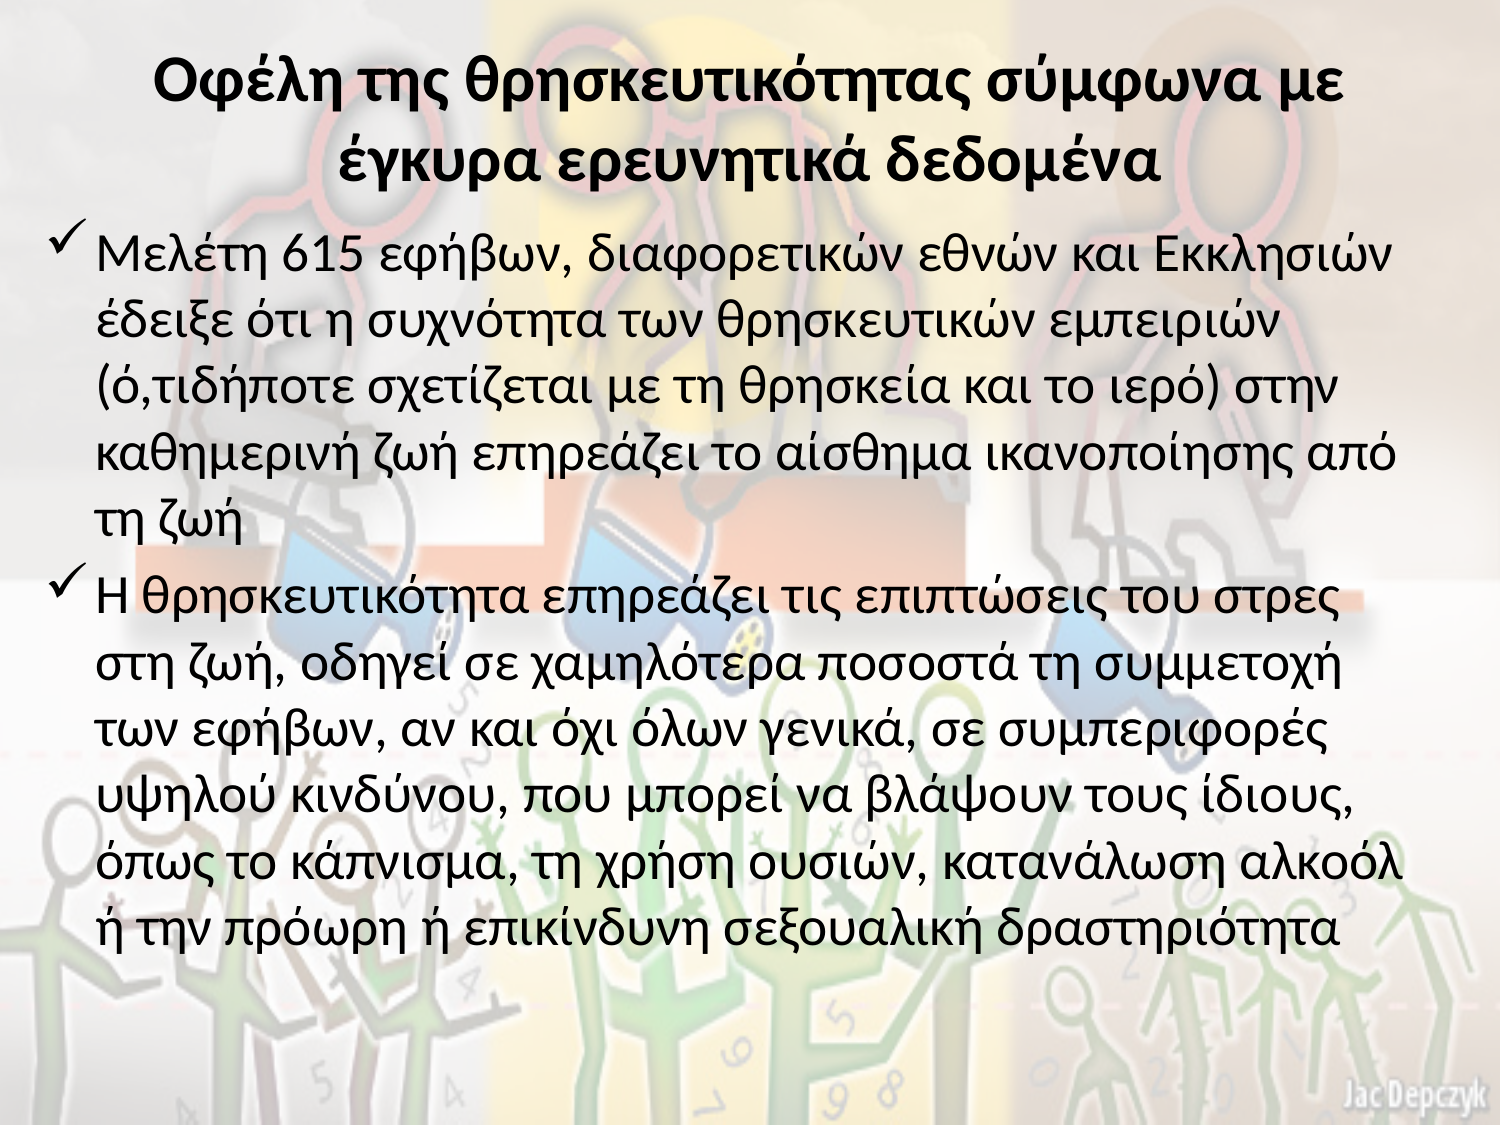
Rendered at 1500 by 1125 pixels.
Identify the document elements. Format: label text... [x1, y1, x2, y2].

list Μελέτη 615 εφήβων, διαφορετικών εθνών και Eκκλησιών έδειξε ότι η συχνότητα των θρησκευτικών εμπειριών (ό,τιδήποτε σχετίζεται με τη θρησκεία και το ιερό) στην καθημερινή ζωή επηρεάζει το αίσθημα ικανοποίησης από τη ζωή Η θρησκευτικότητα επηρεάζει τις επιπτώσεις του στρες στη ζωή, οδηγεί σε χαμηλότερα ποσοστά τη συμμετοχή των εφήβων, αν και όχι όλων γενικά, σε συμπεριφορές υψηλού κινδύνου, που μπορεί να βλάψουν τους ίδιους, όπως το κάπνισμα, τη χρήση ουσιών, κατανάλωση αλκοόλ ή την πρόωρη ή επικίνδυνη σεξουαλική δραστηριότητα [29, 208, 1425, 1005]
title Οφέλη της θρησκευτικότητας σύμφωνα με έγκυρα ερευνητικά δεδομένα [75, 45, 1425, 185]
